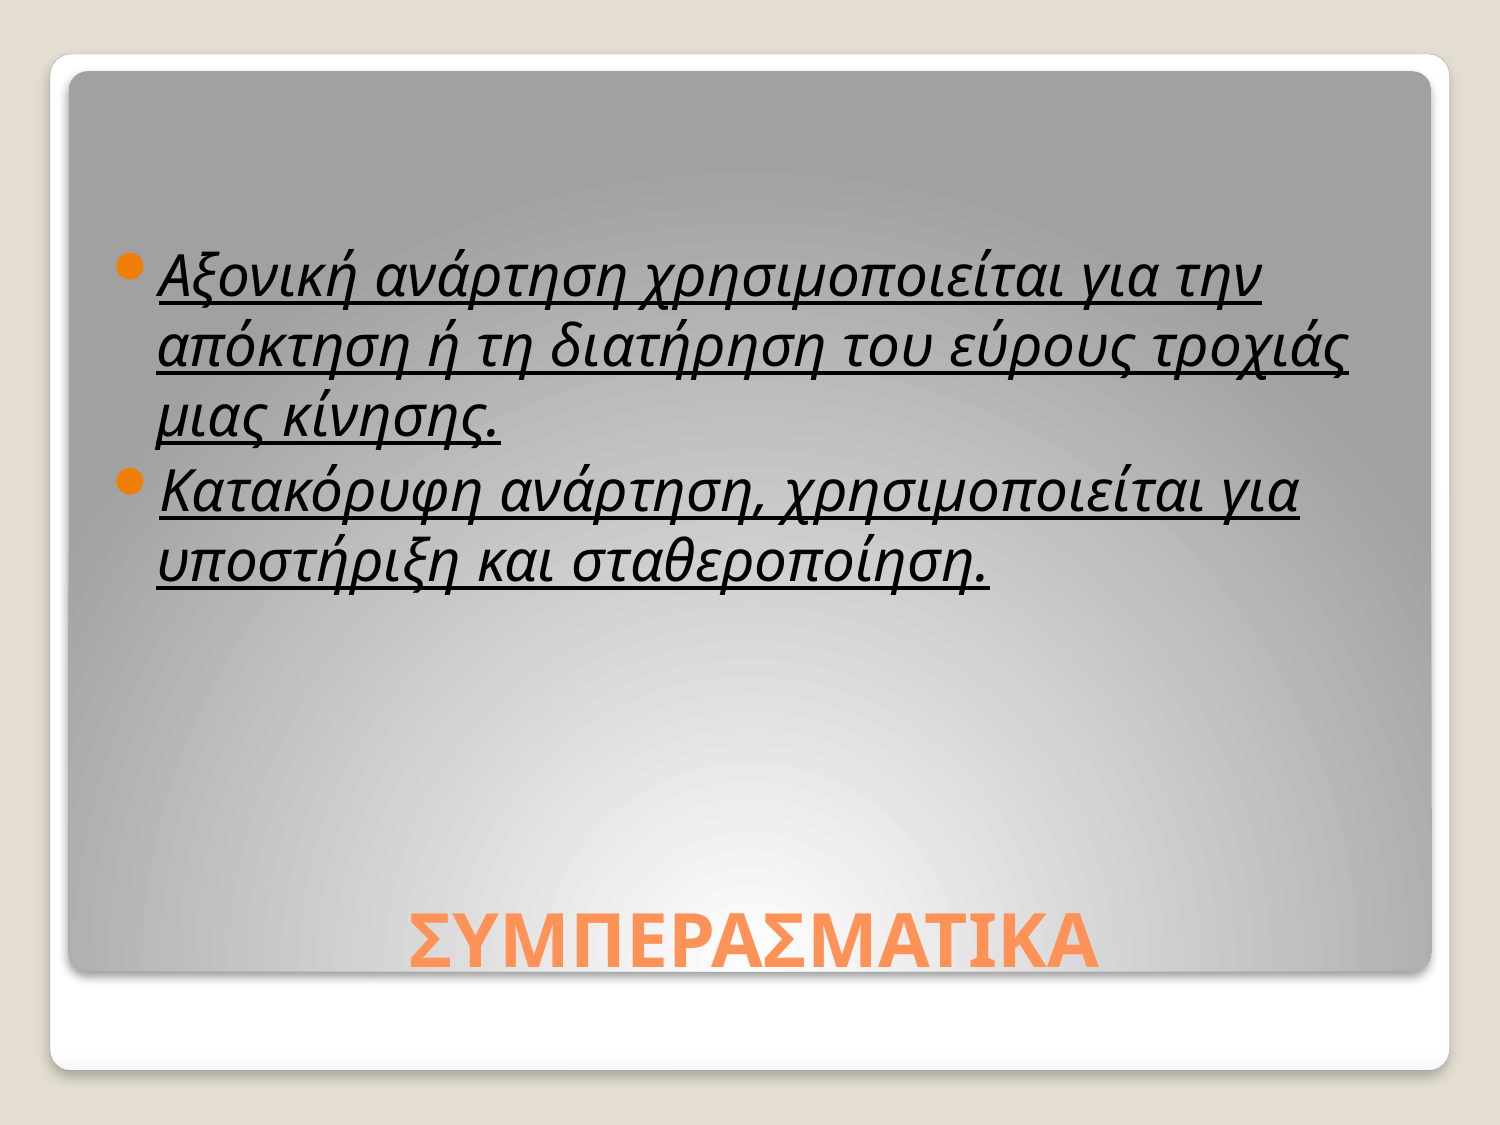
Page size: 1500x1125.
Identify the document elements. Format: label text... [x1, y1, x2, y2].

list Αξονική ανάρτηση χρησιμοποιείται για την απόκτηση ή τη διατήρηση του εύρους τροχιάς μιας κίνησης. Κατακόρυφη ανάρτηση, χρησιμοποιείται για υποστήριξη και σταθεροποίηση. [82, 222, 1425, 774]
title ΣΥΜΠΕΡΑΣΜΑΤΙΚΑ [82, 817, 1425, 990]
